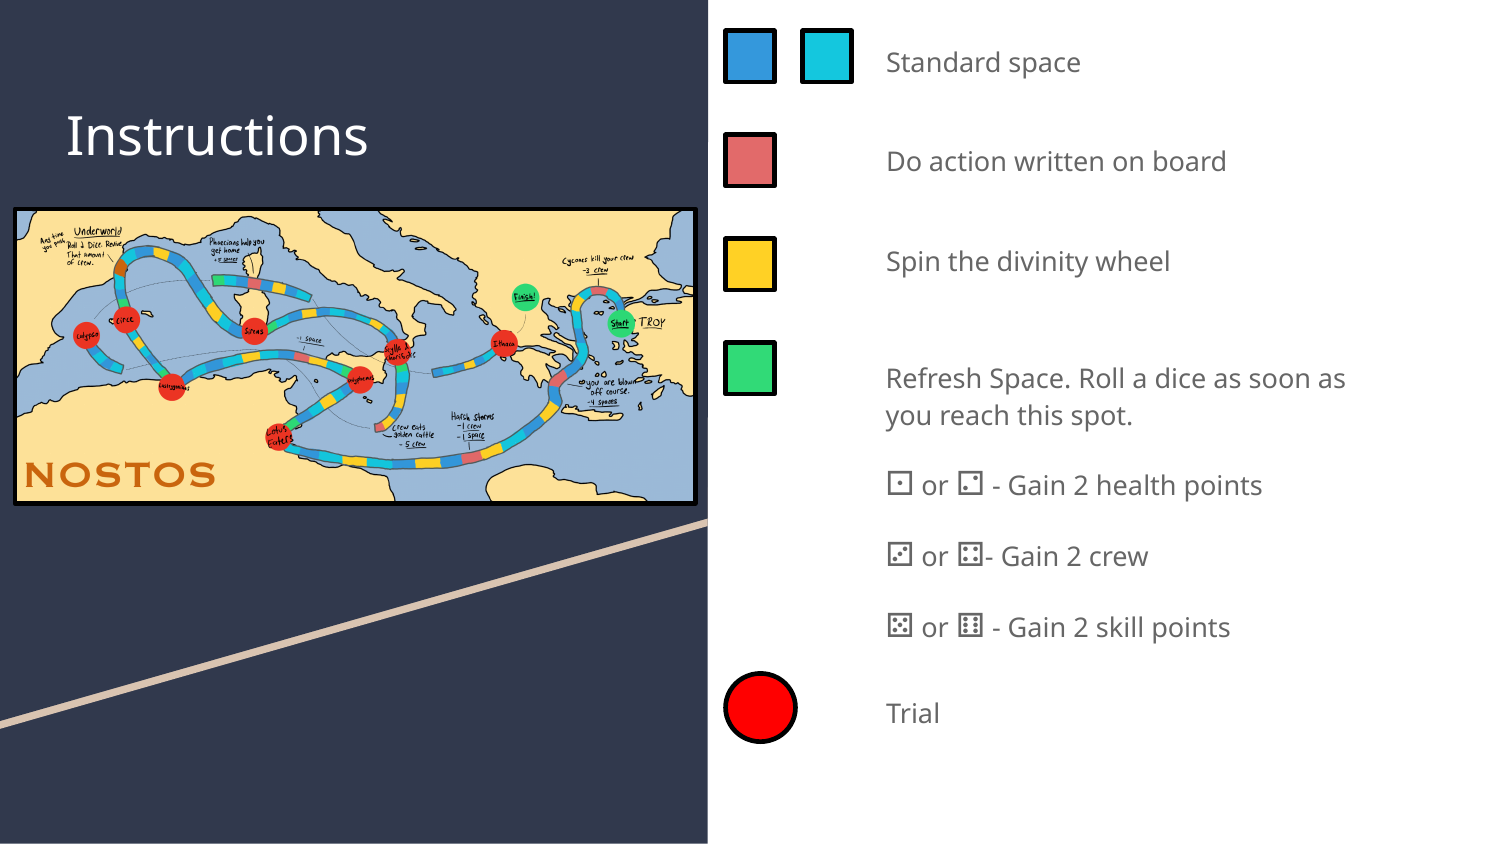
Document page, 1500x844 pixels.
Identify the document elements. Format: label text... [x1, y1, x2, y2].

text_box Refresh Space. Roll a dice as soon as you reach this spot. ⚀ or ⚁ - Gain 2 health points ⚂ or ⚃- Gain 2 crew ⚄ or ⚅ - Gain 2 skill points [870, 341, 1410, 632]
title Instructions [51, 82, 660, 187]
picture [17, 210, 694, 502]
text_box Trial [871, 681, 1411, 733]
text_box [725, 30, 775, 83]
text_box [725, 238, 775, 291]
text_box [725, 134, 775, 187]
text_box Standard space [871, 30, 1411, 83]
text_box [802, 30, 852, 83]
text_box [725, 342, 775, 395]
text_box Do action written on board [871, 129, 1411, 181]
text_box [725, 673, 796, 742]
text_box Spin the divinity wheel [871, 229, 1411, 281]
